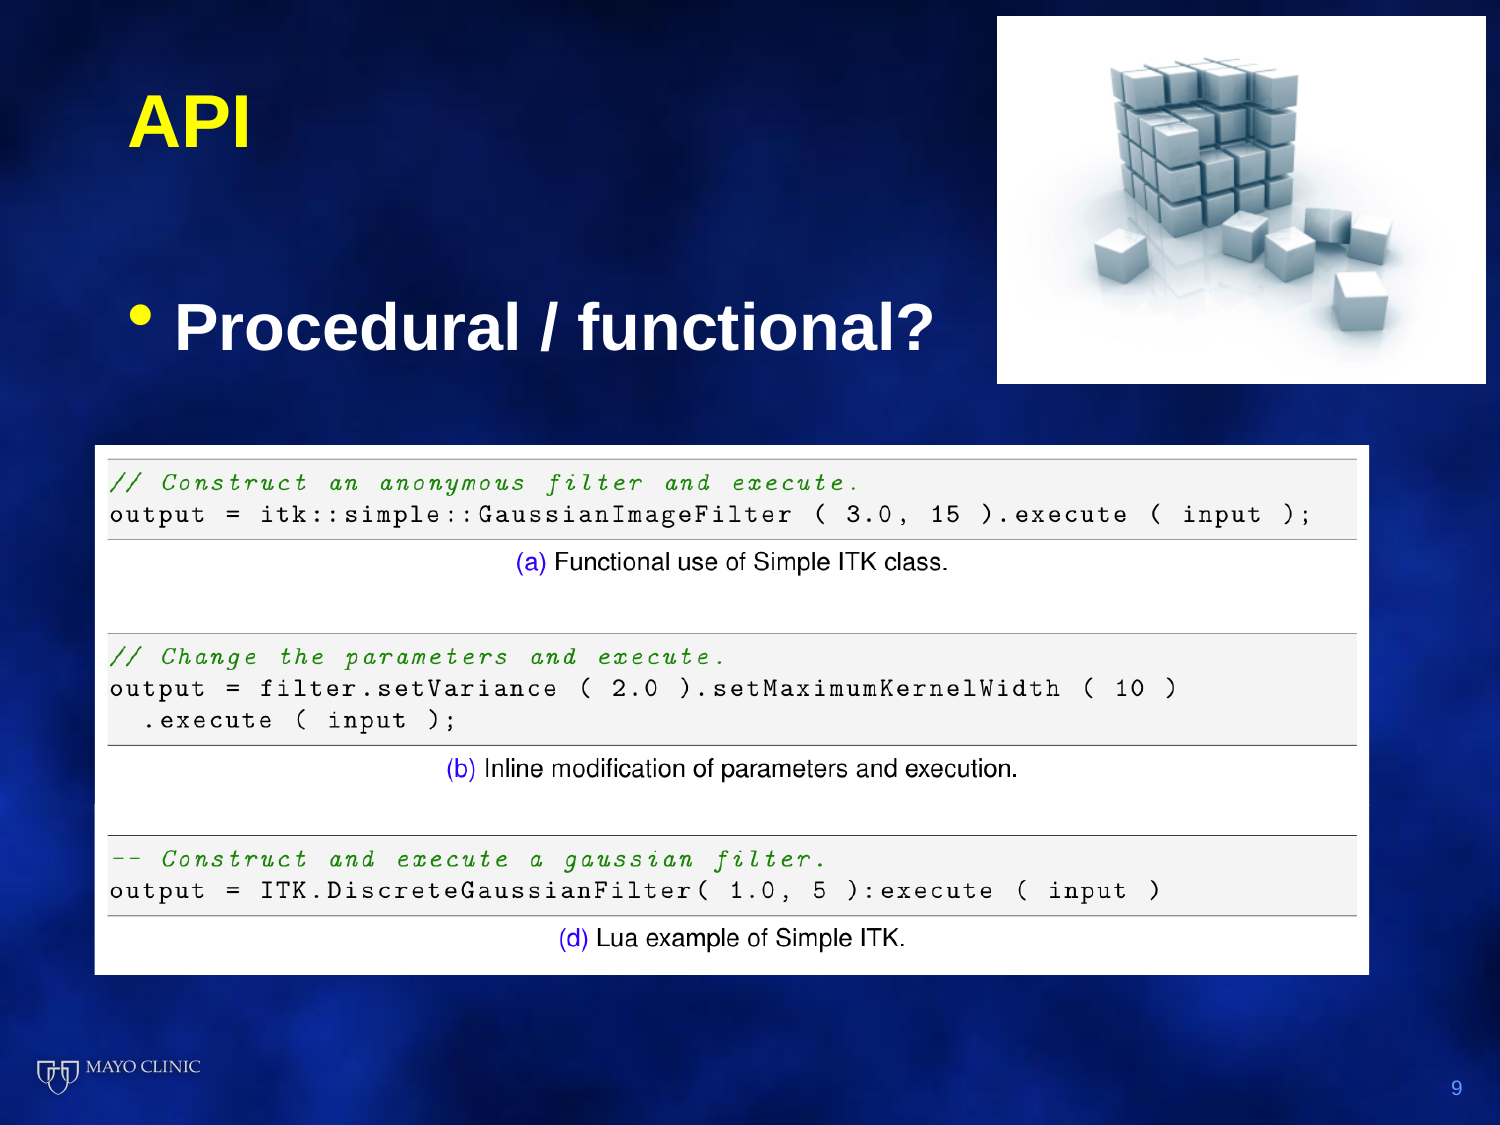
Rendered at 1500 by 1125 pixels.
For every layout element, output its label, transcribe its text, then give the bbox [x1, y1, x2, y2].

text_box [94, 445, 1370, 975]
slide_number 9 [1149, 1074, 1463, 1101]
picture [0, 0, 1500, 1125]
list Procedural / functional? [110, 283, 1390, 1052]
title API [110, 73, 991, 265]
